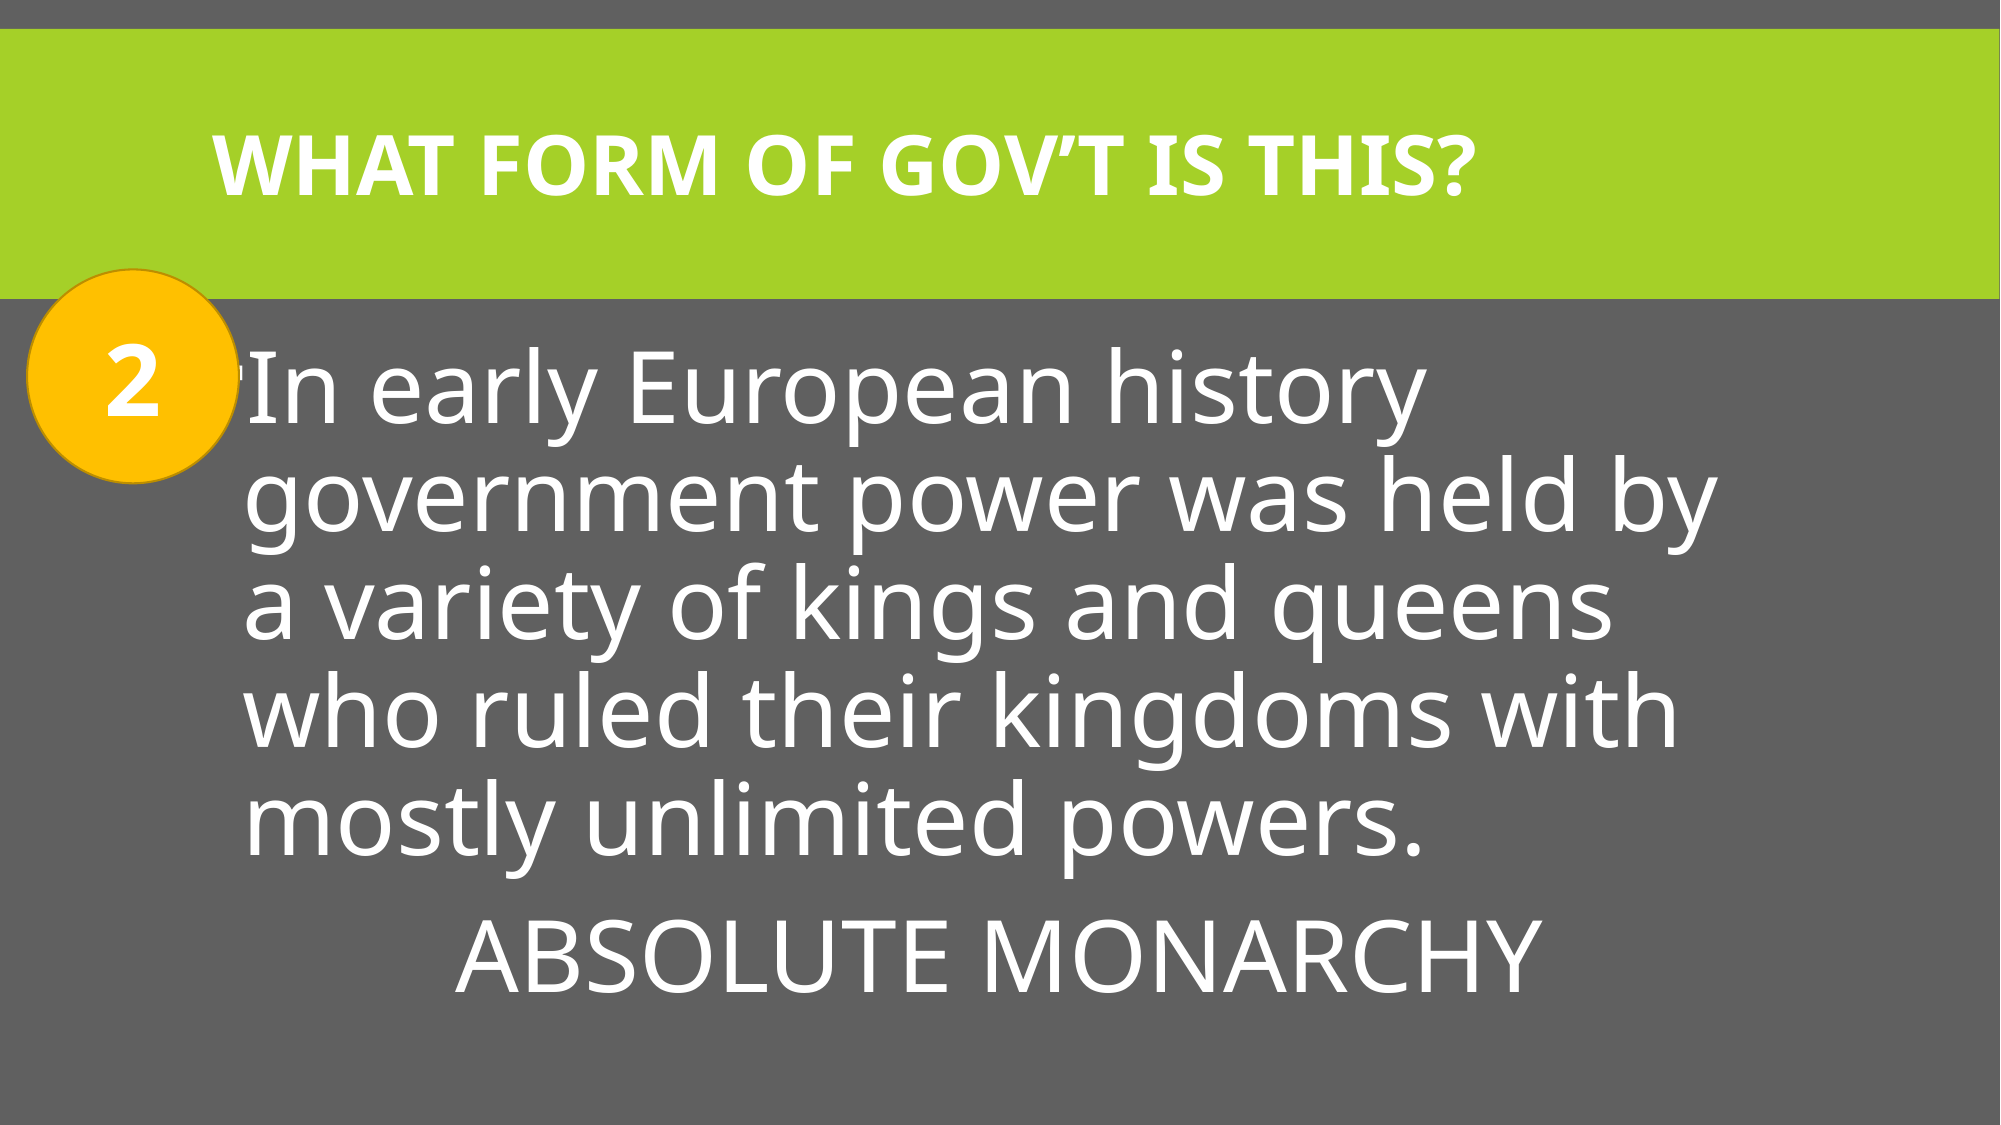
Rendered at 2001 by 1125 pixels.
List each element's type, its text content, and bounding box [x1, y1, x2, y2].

text_box 2 [26, 268, 240, 485]
list In early European history government power was held by a variety of kings and queens who ruled their kingdoms with mostly unlimited powers. ABSOLUTE MONARCHY [197, 329, 1803, 1098]
title What Form of Gov’t Is This? [197, 46, 1803, 295]
